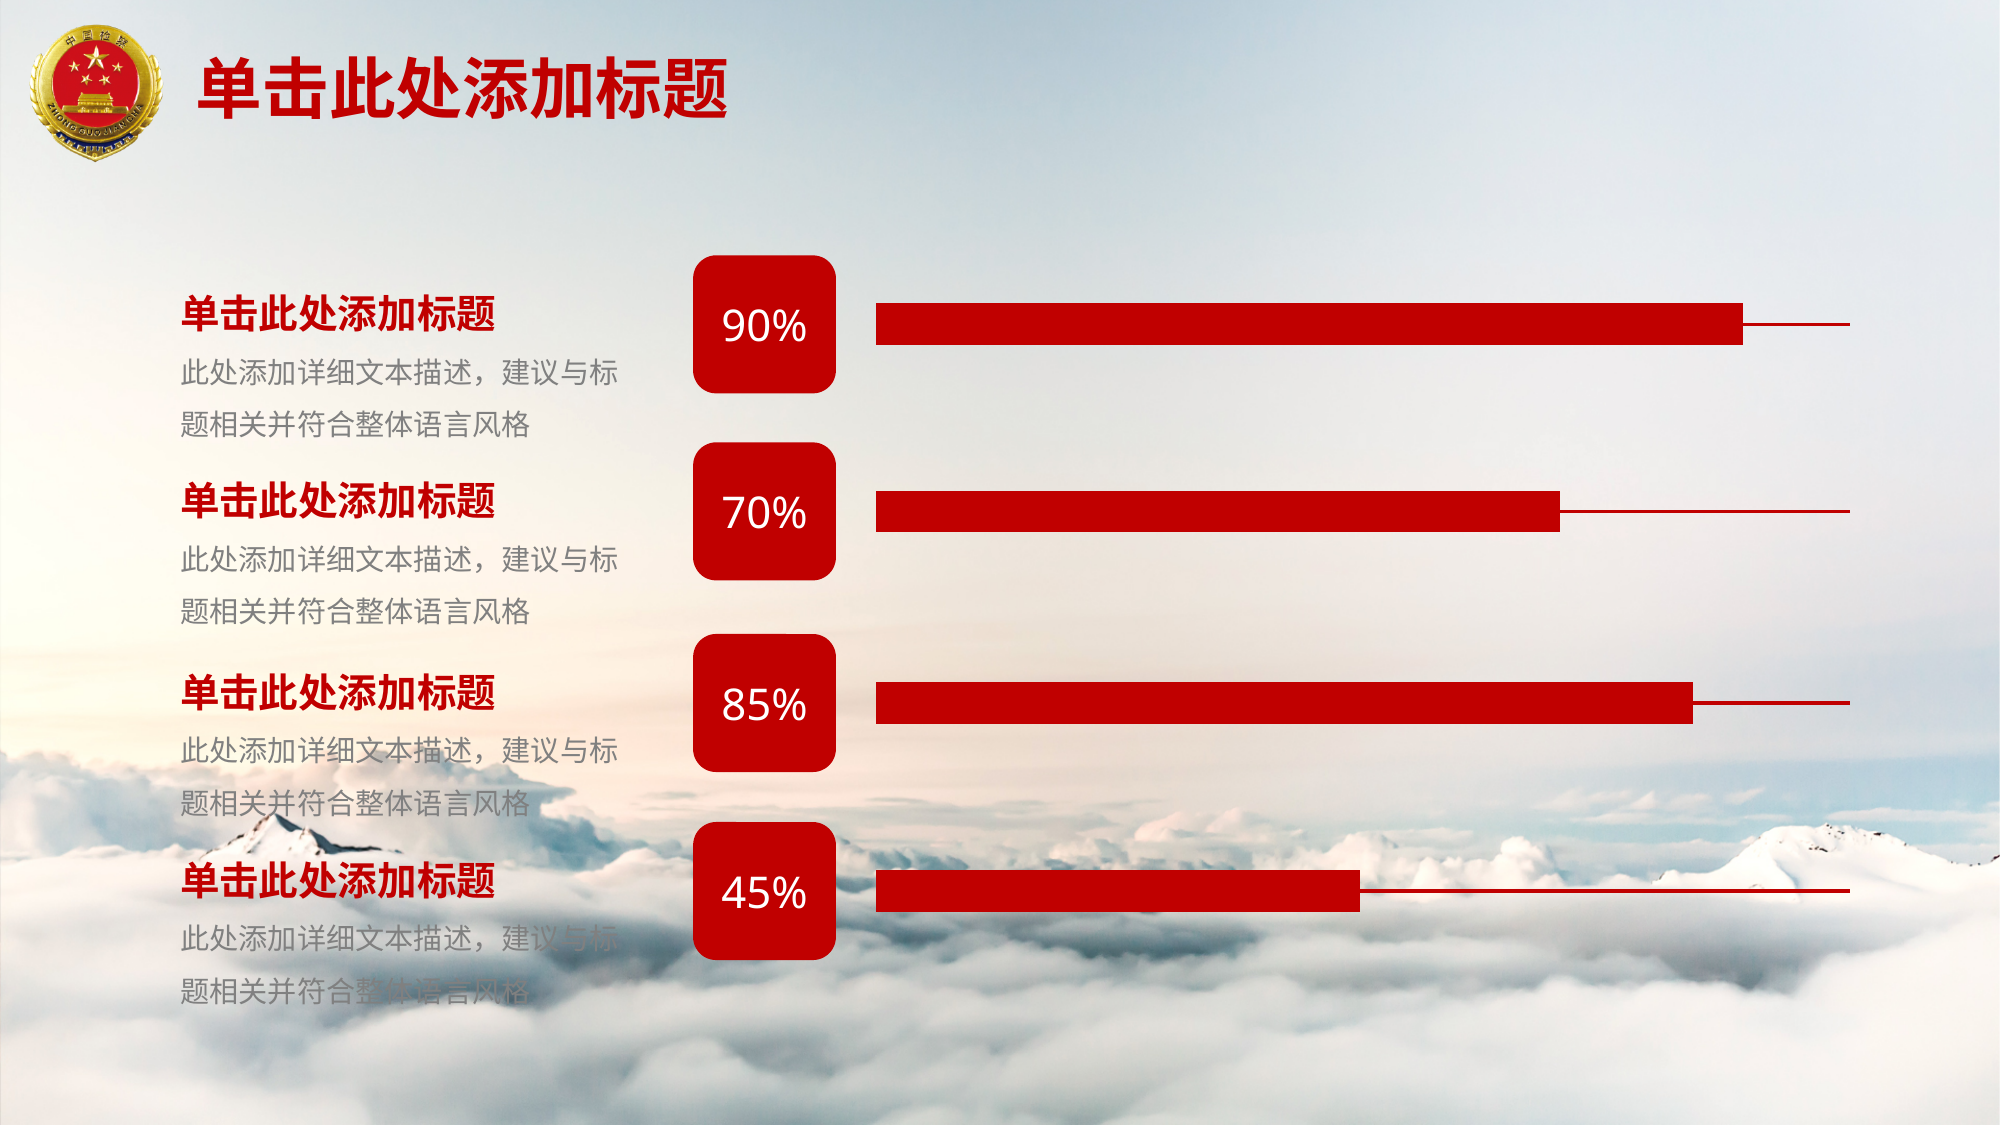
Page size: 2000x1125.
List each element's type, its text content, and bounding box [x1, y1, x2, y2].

text_box 85% [690, 631, 839, 775]
title 单击此处添加标题 [180, 16, 1981, 158]
picture [0, 0, 2000, 1125]
text_box 单击此处添加标题 此处添加详细文本描述，建议与标题相关并符合整体语言风格 [159, 255, 651, 442]
text_box 单击此处添加标题 此处添加详细文本描述，建议与标题相关并符合整体语言风格 [159, 442, 651, 633]
text_box 90% [690, 253, 839, 396]
text_box 单击此处添加标题 此处添加详细文本描述，建议与标题相关并符合整体语言风格 [159, 821, 651, 1018]
text_box 单击此处添加标题 此处添加详细文本描述，建议与标题相关并符合整体语言风格 [159, 633, 651, 821]
text_box 70% [690, 440, 839, 583]
text_box 45% [690, 819, 839, 963]
